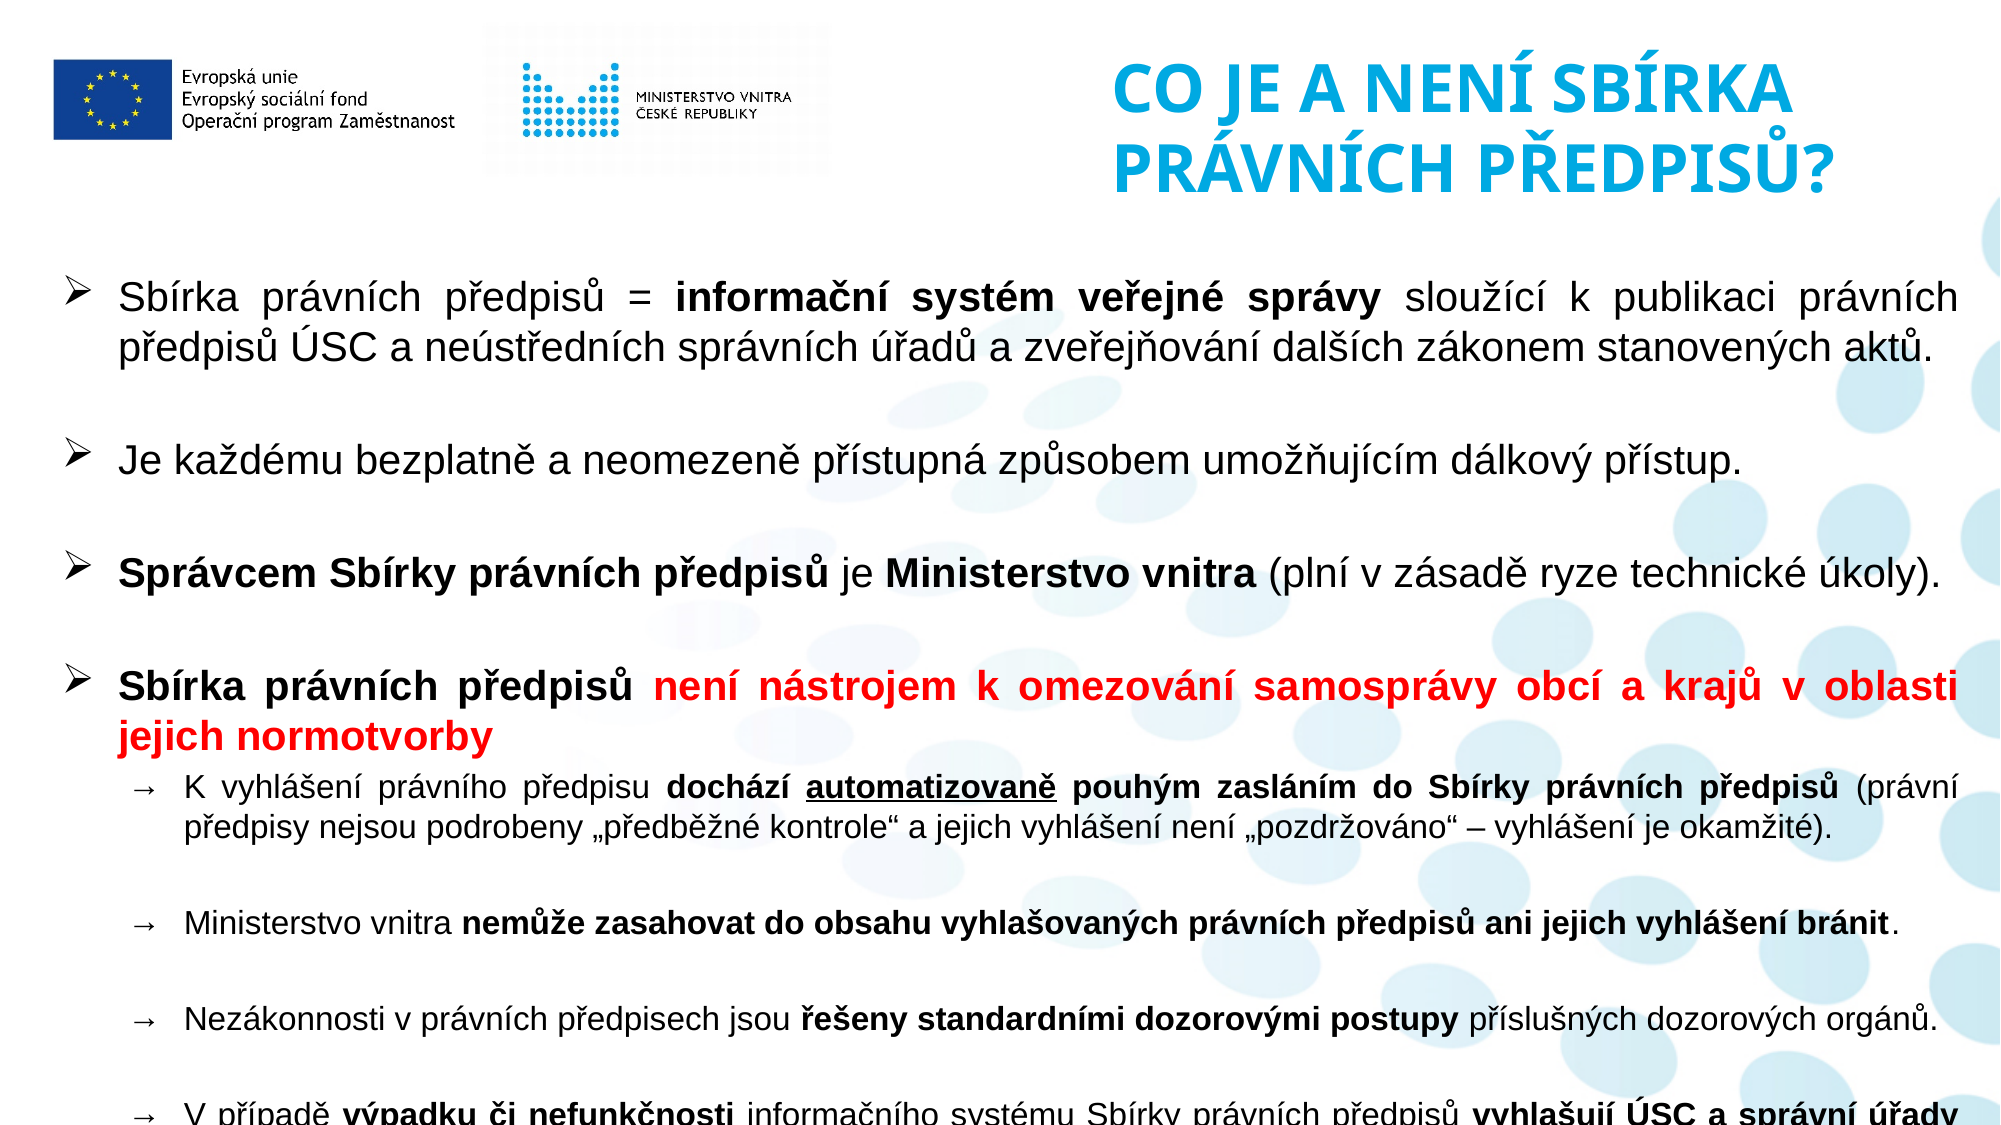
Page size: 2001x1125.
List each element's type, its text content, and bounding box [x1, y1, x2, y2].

picture [51, 57, 455, 142]
title CO JE A NENÍ SBÍRKA PRÁVNÍCH PŘEDPISŮ? [1096, 32, 2000, 126]
list Sbírka právních předpisů = informační systém veřejné správy sloužící k publikaci právních předpisů ÚSC a neústředních správních úřadů a zveřejňování dalších zákonem stanovených aktů. Je každému bezplatně a neomezeně přístupná způsobem umožňujícím dálkový přístup. Správcem Sbírky právních předpisů je Ministerstvo vnitra (plní v zásadě ryze technické úkoly). Sbírka právních předpisů není nástrojem k omezování samosprávy obcí a krajů v oblasti jejich normotvorby K vyhlášení právního předpisu dochází automatizovaně pouhým zasláním do Sbírky právních předpisů (právní předpisy nejsou podrobeny „předběžné kontrole“ a jejich vyhlášení není „pozdržováno“ – vyhlášení je okamžité). Ministerstvo vnitra nemůže zasahovat do obsahu vyhlašovaných právních předpisů ani jejich vyhlášení bránit. Nezákonnosti v právních předpisech jsou řešeny standardními dozorovými postupy příslušných dozorových orgánů. V případě výpadku či nefunkčnosti informačního systému Sbírky právních předpisů vyhlašují ÚSC a správní úřady své právní předpisy náhradním způsobem – zveřejněním na své úřední desce. [46, 262, 547, 1056]
picture [482, 22, 2000, 1125]
